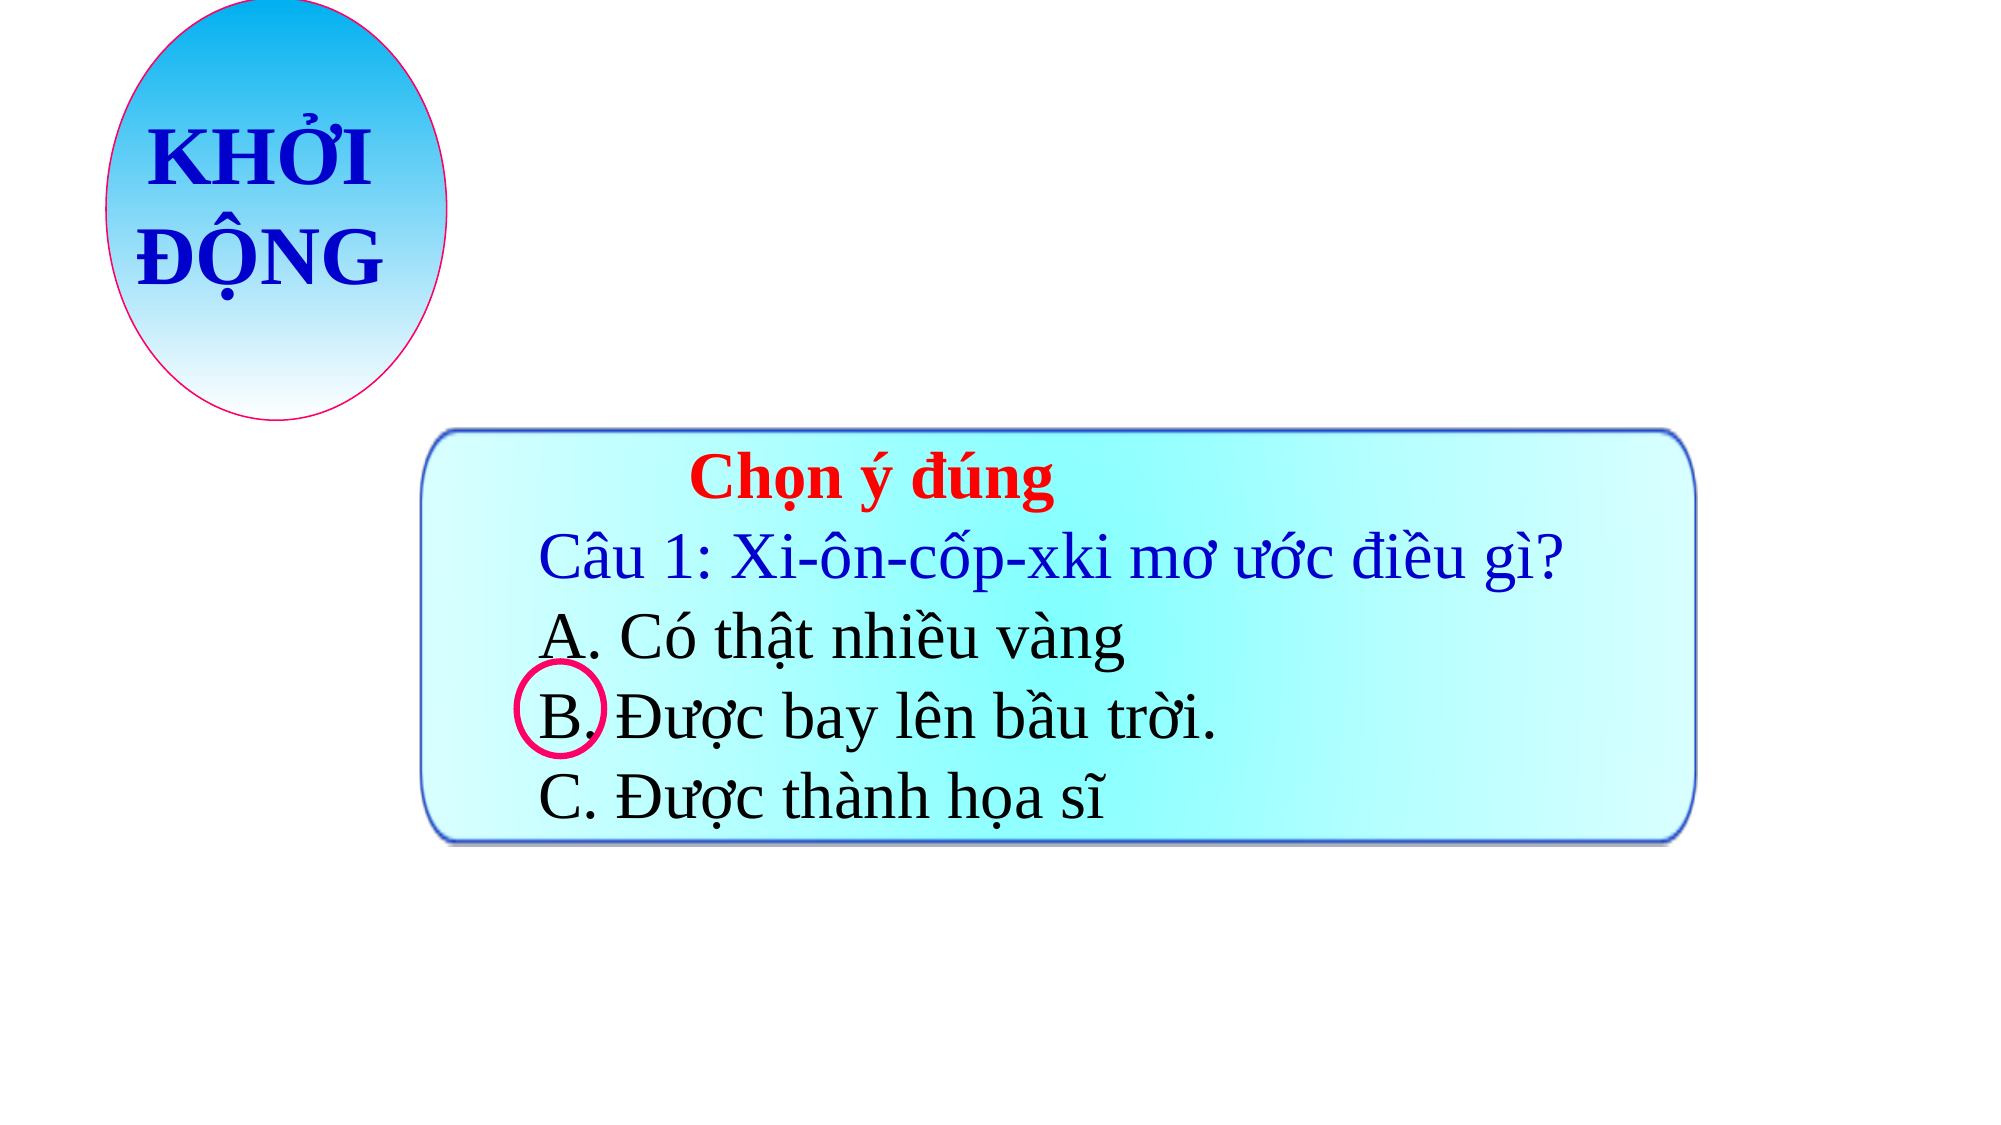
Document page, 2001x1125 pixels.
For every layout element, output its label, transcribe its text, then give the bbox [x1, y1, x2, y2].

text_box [373, 424, 1698, 882]
text_box KHỞI ĐỘNG [106, 93, 415, 309]
text_box [126, 0, 447, 421]
